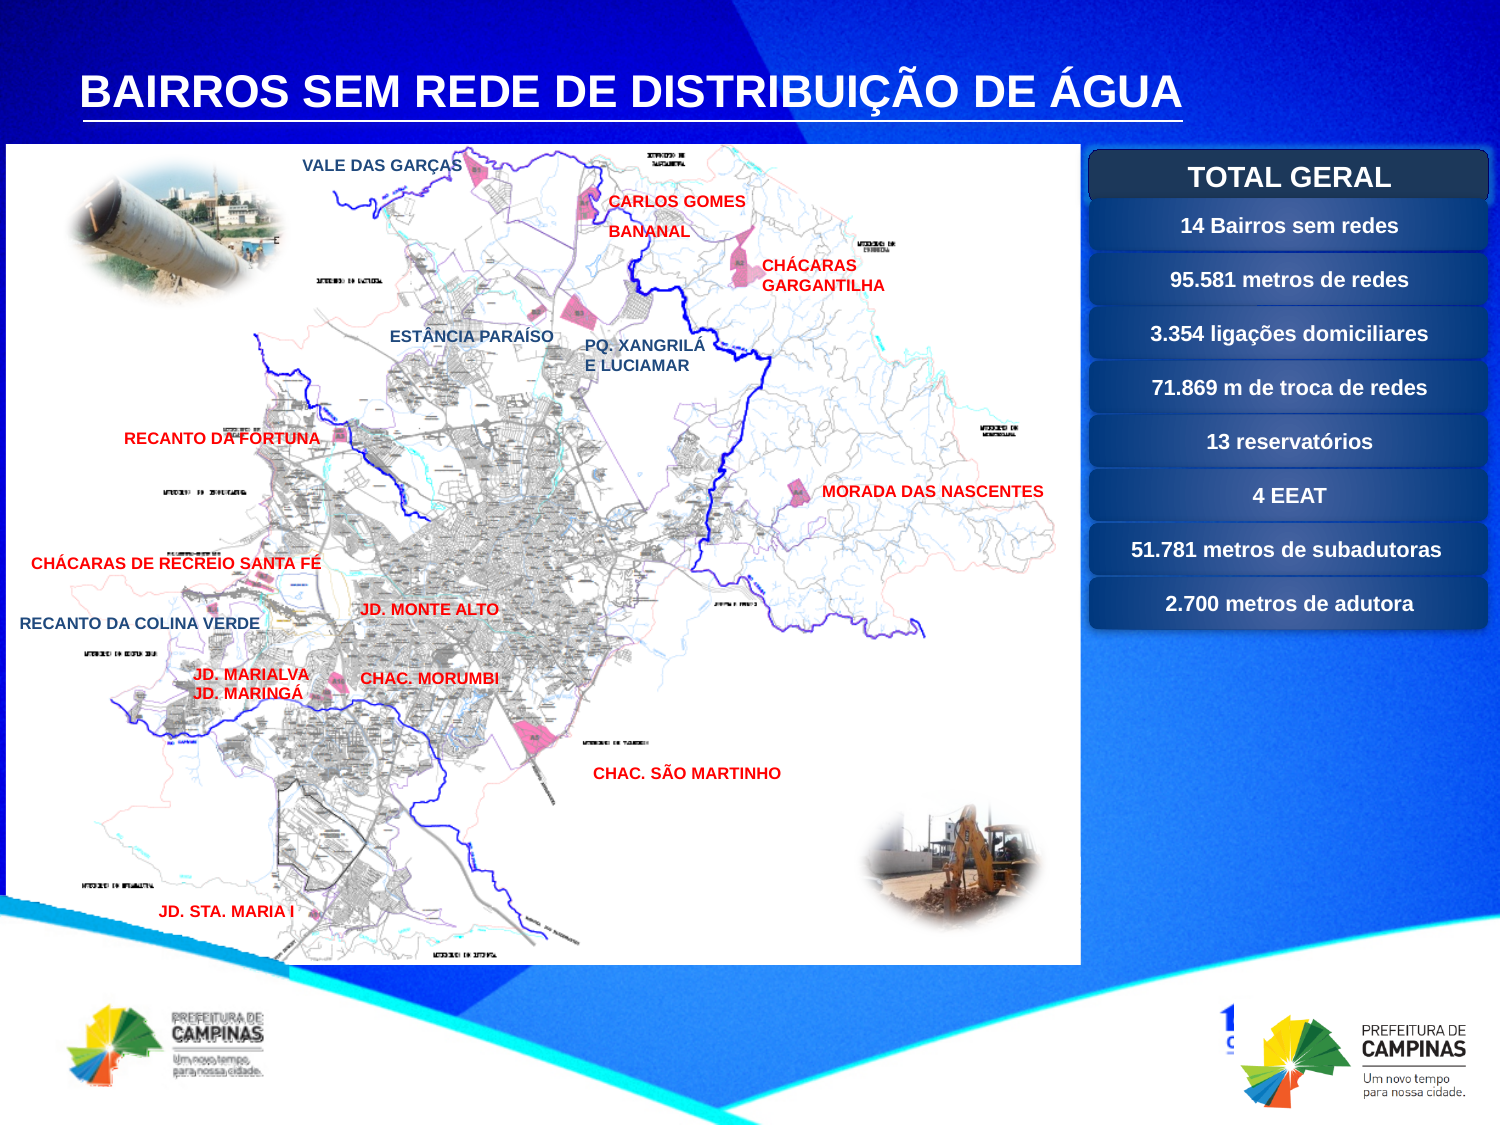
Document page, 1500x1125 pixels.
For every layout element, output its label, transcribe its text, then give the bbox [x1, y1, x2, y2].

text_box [1088, 143, 1489, 630]
picture [57, 151, 297, 313]
text_box BAIRROS SEM REDE DE DISTRIBUIÇÃO DE ÁGUA [64, 54, 1258, 125]
picture [0, 0, 1500, 1125]
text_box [5, 143, 1081, 966]
picture [850, 787, 1054, 941]
